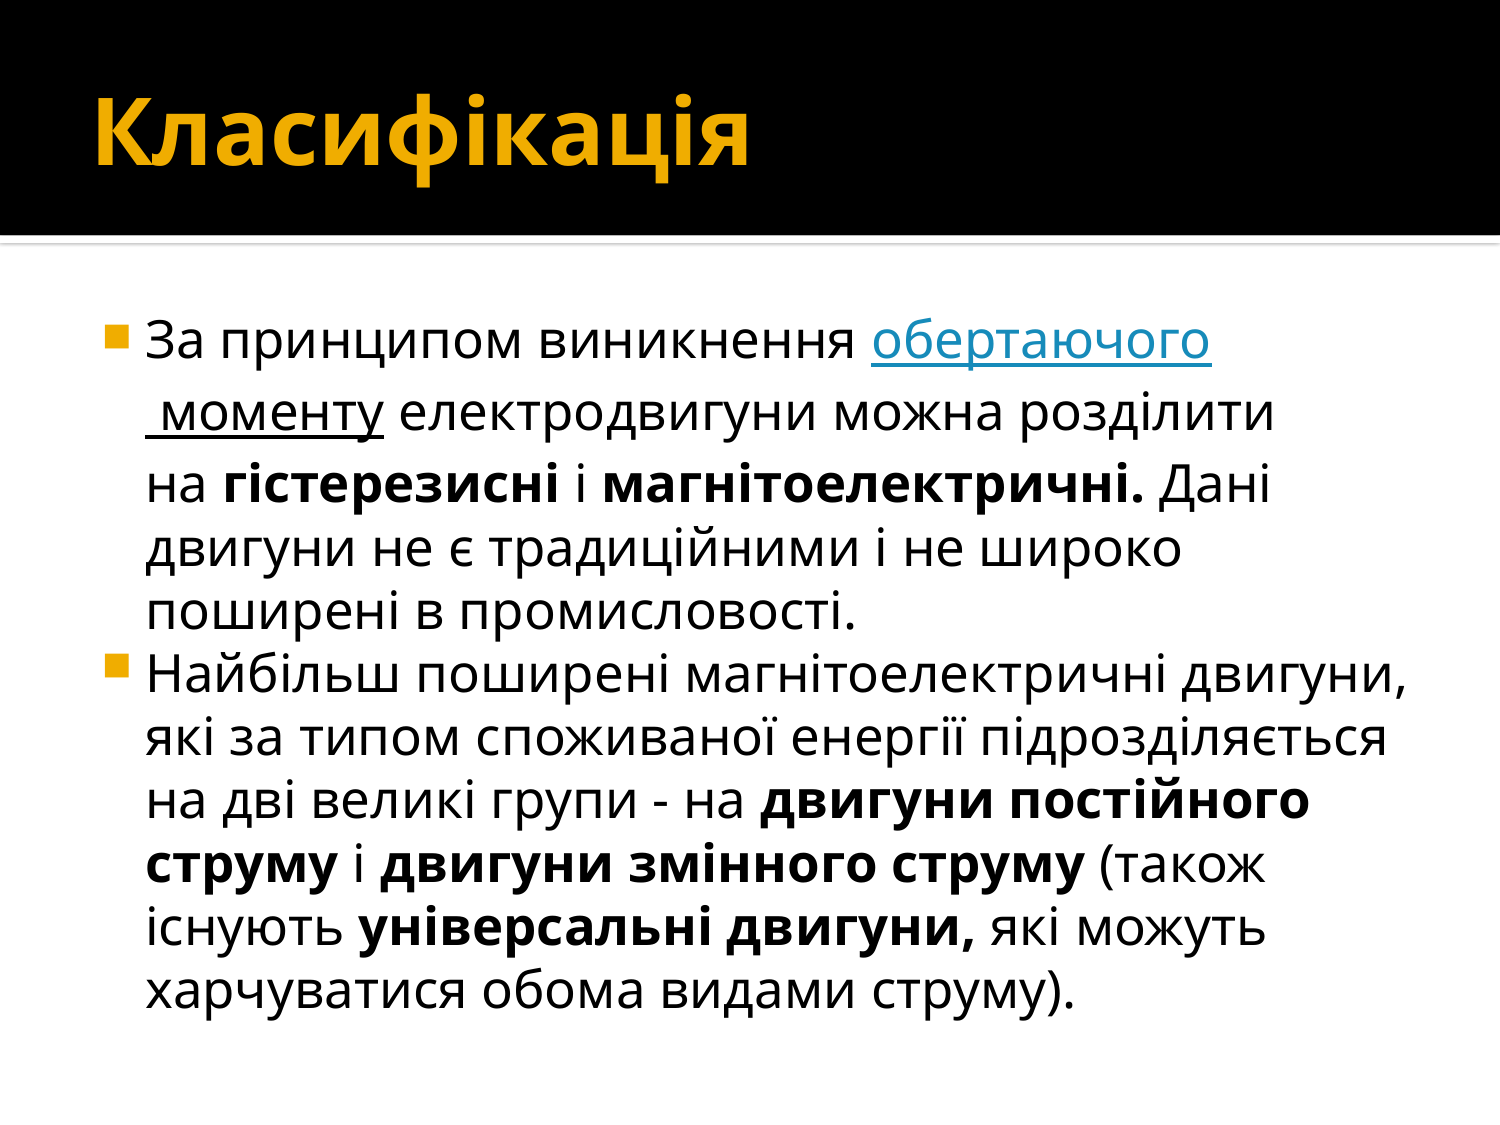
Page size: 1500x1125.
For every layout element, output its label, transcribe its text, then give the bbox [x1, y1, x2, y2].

list За принципом виникнення обертаючого моменту електродвигуни можна розділити на гістерезисні і магнітоелектричні. Дані двигуни не є традиційними і не широко поширені в промисловості. Найбільш поширені магнітоелектричні двигуни, які за типом споживаної енергії підрозділяється на дві великі групи - на двигуни постійного струму і двигуни змінного струму (також існують універсальні двигуни, які можуть харчуватися обома видами струму). [75, 291, 1425, 1050]
title Класифікація [75, 25, 1425, 231]
